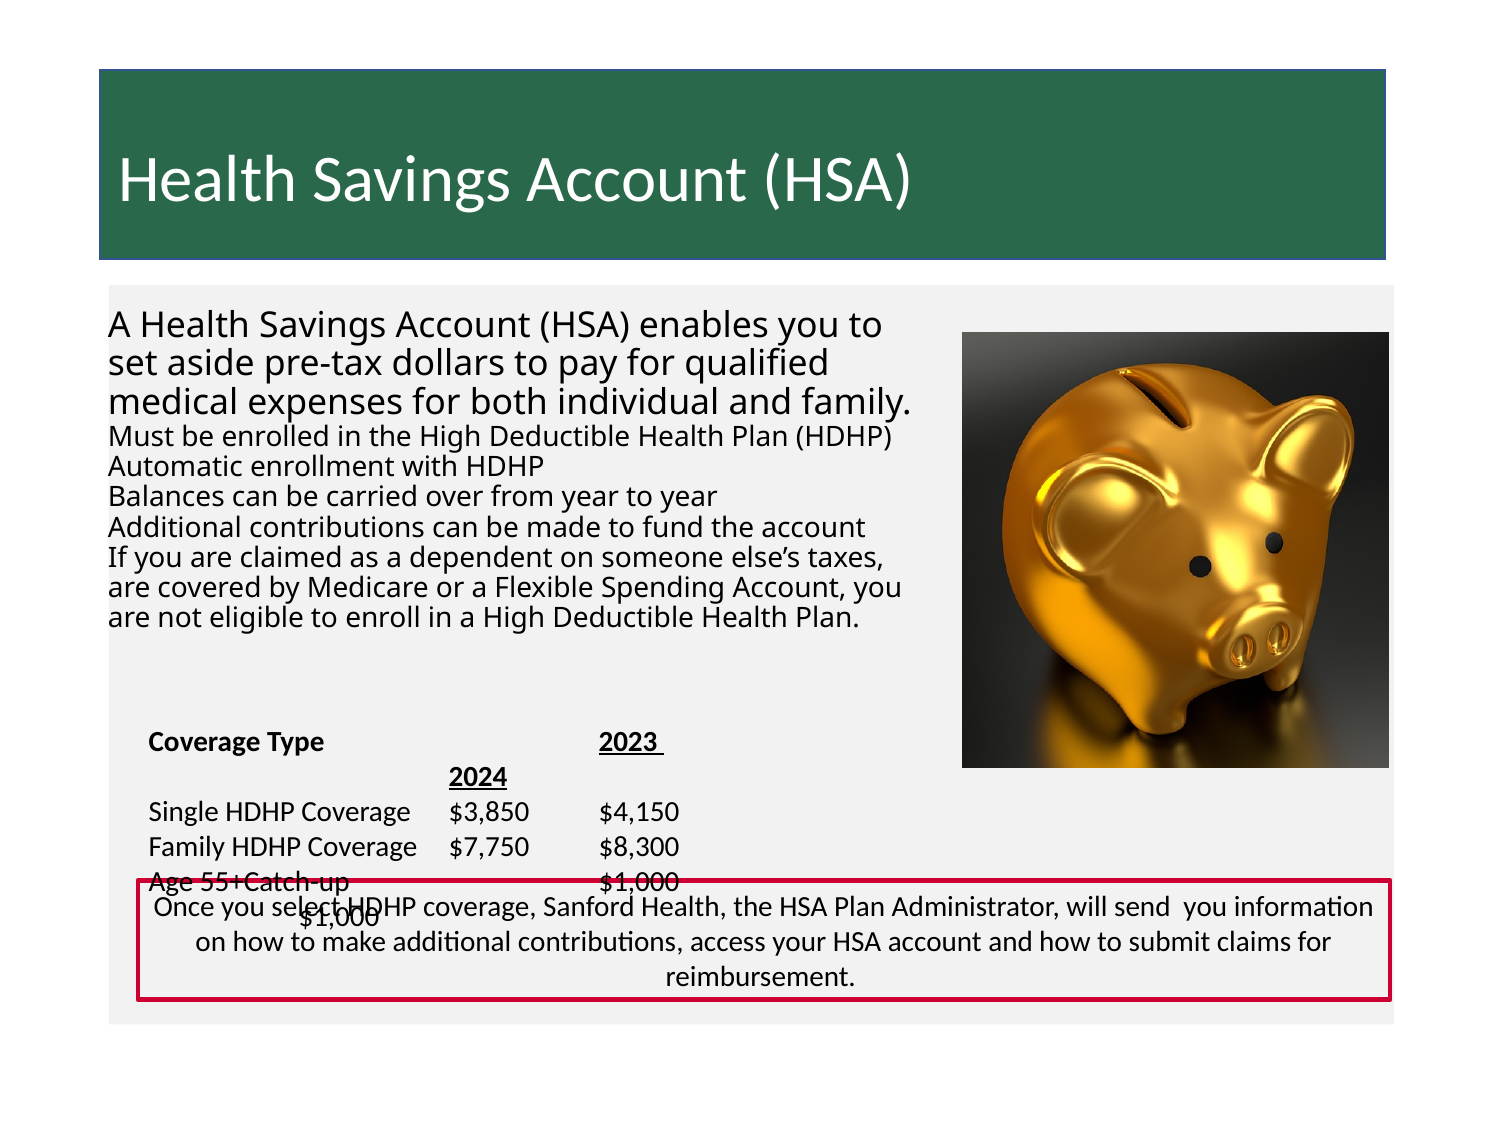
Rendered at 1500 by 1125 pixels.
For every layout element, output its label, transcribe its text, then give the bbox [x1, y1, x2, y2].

text_box Coverage Type 2023 2024 Single HDHP Coverage $3,850 $4,150 Family HDHP Coverage $7,750 $8,300 Age 55+Catch-up $1,000 $1,000 [133, 714, 759, 985]
text_box Once you select HDHP coverage, Sanford Health, the HSA Plan Administrator, will send you information on how to make additional contributions, access your HSA account and how to submit claims for reimbursement. [137, 880, 1391, 1000]
text_box [108, 289, 1395, 1025]
text_box Health Savings Account (HSA) [103, 71, 1397, 289]
picture [961, 332, 1389, 768]
list A Health Savings Account (HSA) enables you to set aside pre-tax dollars to pay for qualified medical expenses for both individual and family. Must be enrolled in the High Deductible Health Plan (HDHP) Automatic enrollment with HDHP Balances can be carried over from year to year Additional contributions can be made to fund the account If you are claimed as a dependent on someone else’s taxes, are covered by Medicare or a Flexible Spending Account, you are not eligible to enroll in a High Deductible Health Plan. [92, 299, 941, 726]
